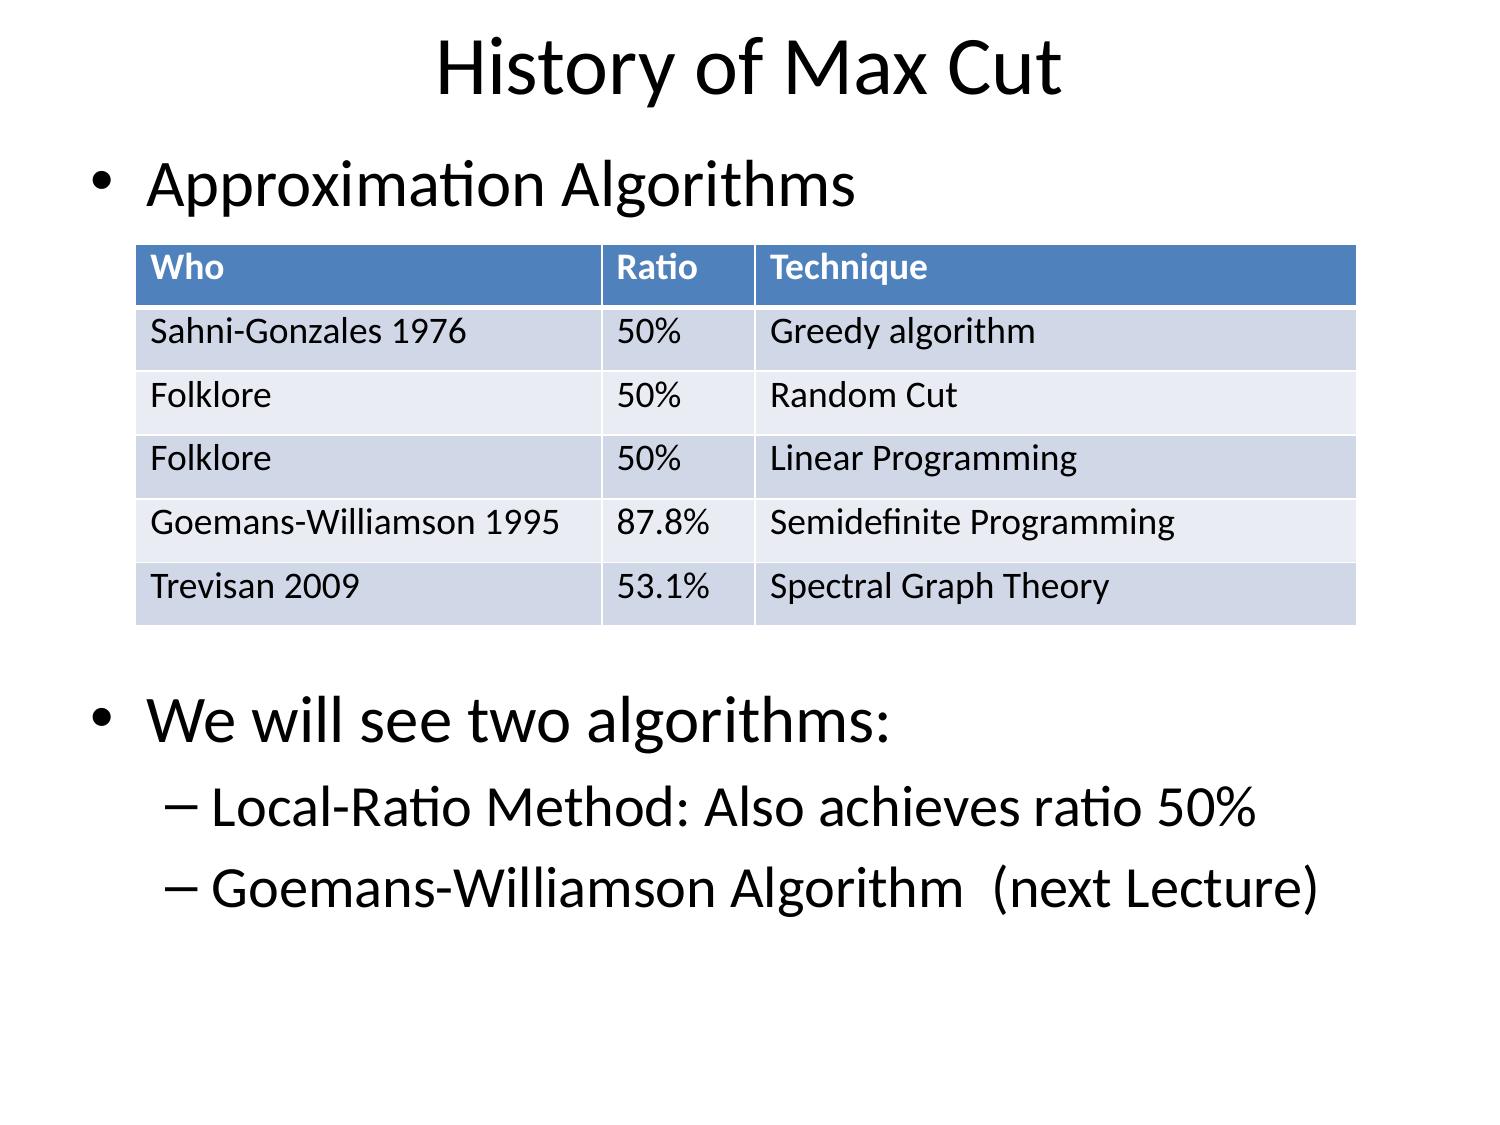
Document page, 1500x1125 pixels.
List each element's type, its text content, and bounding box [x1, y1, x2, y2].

table_cell Spectral Graph Theory [756, 563, 1356, 625]
list Approximation Algorithms We will see two algorithms: Local-Ratio Method: Also achieves ratio 50% Goemans-Williamson Algorithm (next Lecture) [75, 132, 1425, 1078]
table_cell Goemans-Williamson 1995 [136, 500, 601, 562]
table_cell Sahni-Gonzales 1976 [136, 310, 601, 370]
table_cell 50% [603, 372, 754, 434]
table_header Technique [756, 245, 1356, 305]
table_cell Folklore [136, 372, 601, 434]
table_cell Trevisan 2009 [136, 563, 601, 625]
table_cell 50% [603, 436, 754, 498]
table_cell Folklore [136, 436, 601, 498]
table_header Ratio [603, 245, 754, 305]
table_cell Semidefinite Programming [756, 500, 1356, 562]
table_cell Greedy algorithm [756, 310, 1356, 370]
table_header Who [136, 245, 601, 305]
table_cell 53.1% [603, 563, 754, 625]
table_cell 87.8% [603, 500, 754, 562]
title History of Max Cut [75, 0, 1425, 132]
table_cell Linear Programming [756, 436, 1356, 498]
table_cell Random Cut [756, 372, 1356, 434]
table_cell 50% [603, 310, 754, 370]
